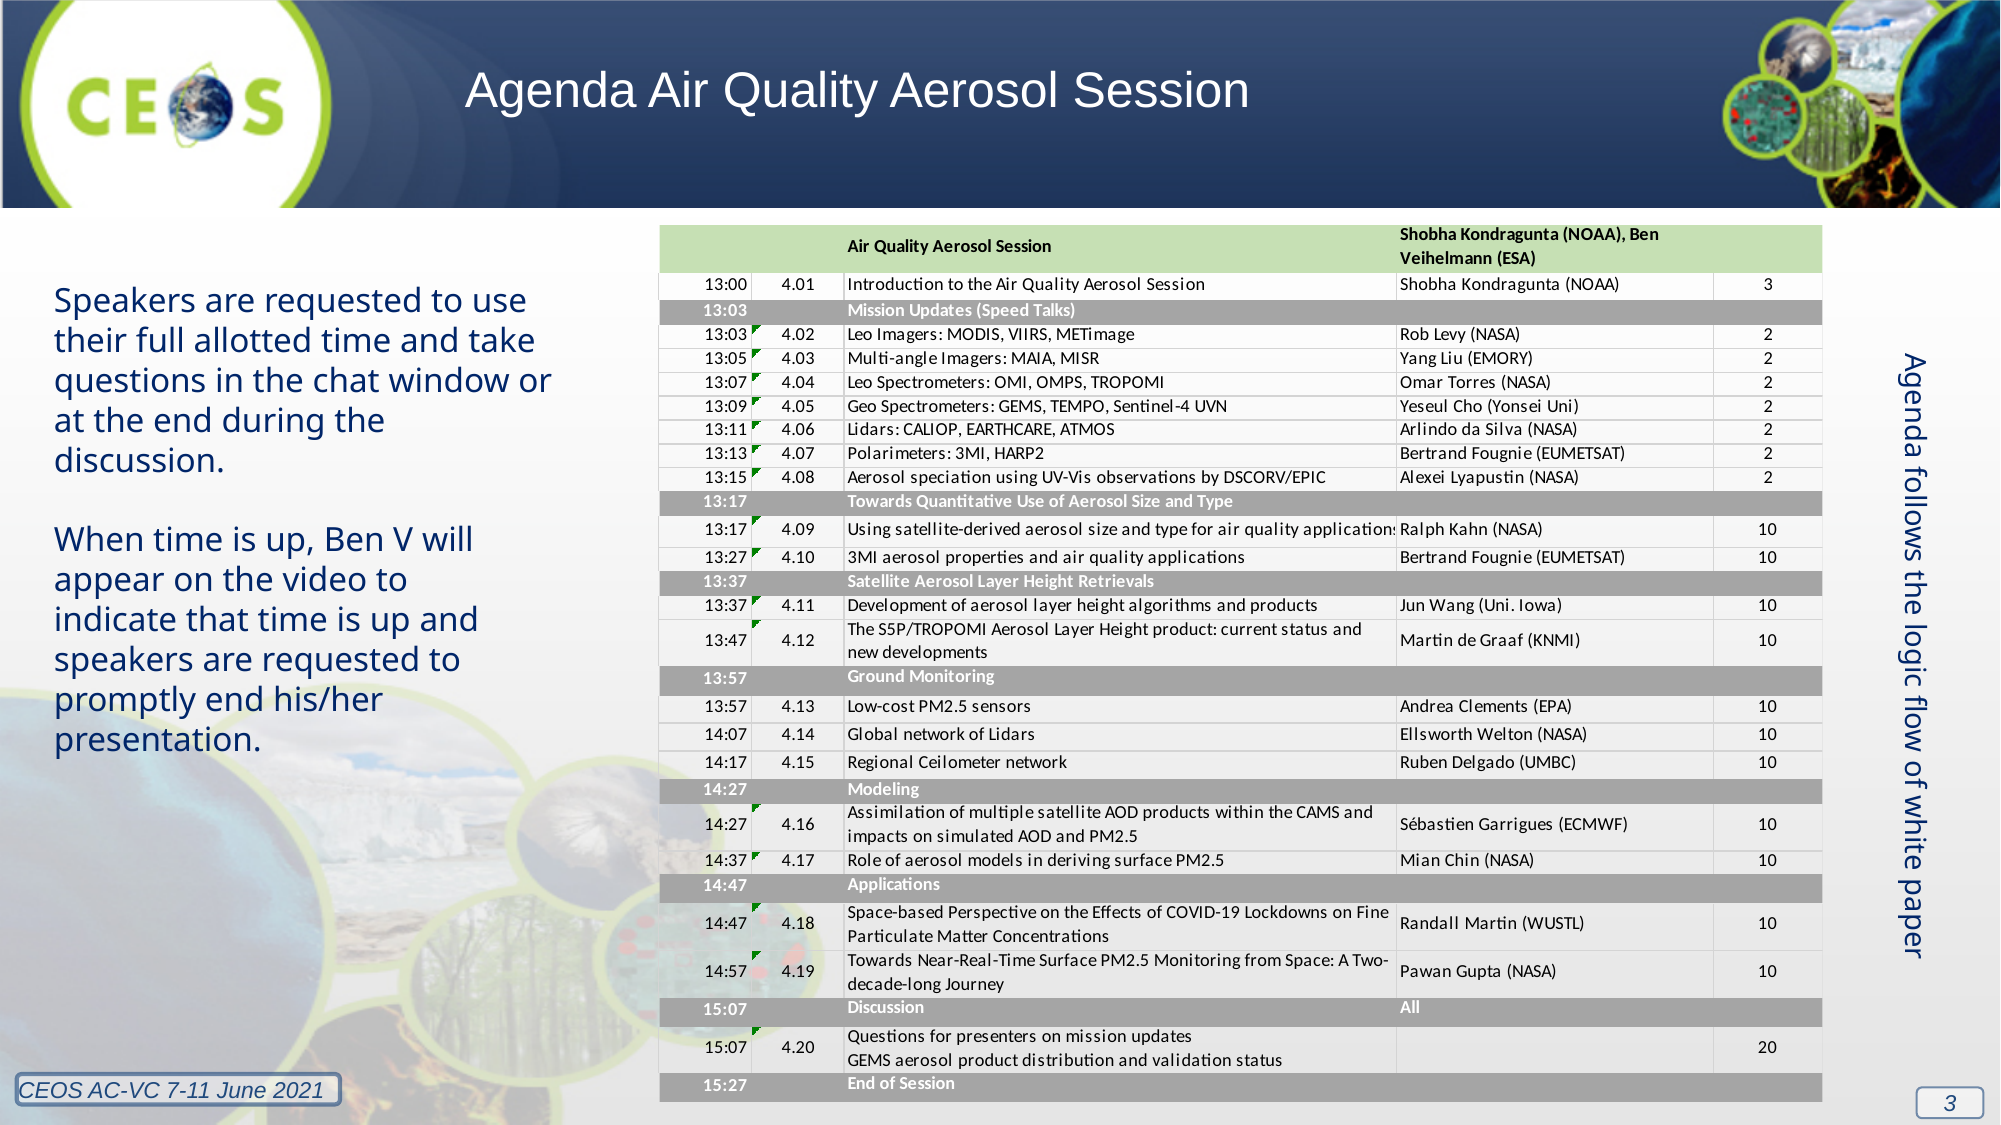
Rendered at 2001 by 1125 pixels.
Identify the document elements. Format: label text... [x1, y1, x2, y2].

slide_number 3 [1915, 1086, 1985, 1120]
text_box Speakers are requested to use their full allotted time and take questions in the chat window or at the end during the discussion. When time is up, Ben V will appear on the video to indicate that time is up and speakers are requested to promptly end his/her presentation. [46, 271, 562, 766]
list Agenda Air Quality Aerosol Session [450, 50, 1534, 138]
picture [0, 0, 2001, 1125]
text_box Agenda follows the logic flow of white paper [1892, 345, 1942, 1036]
